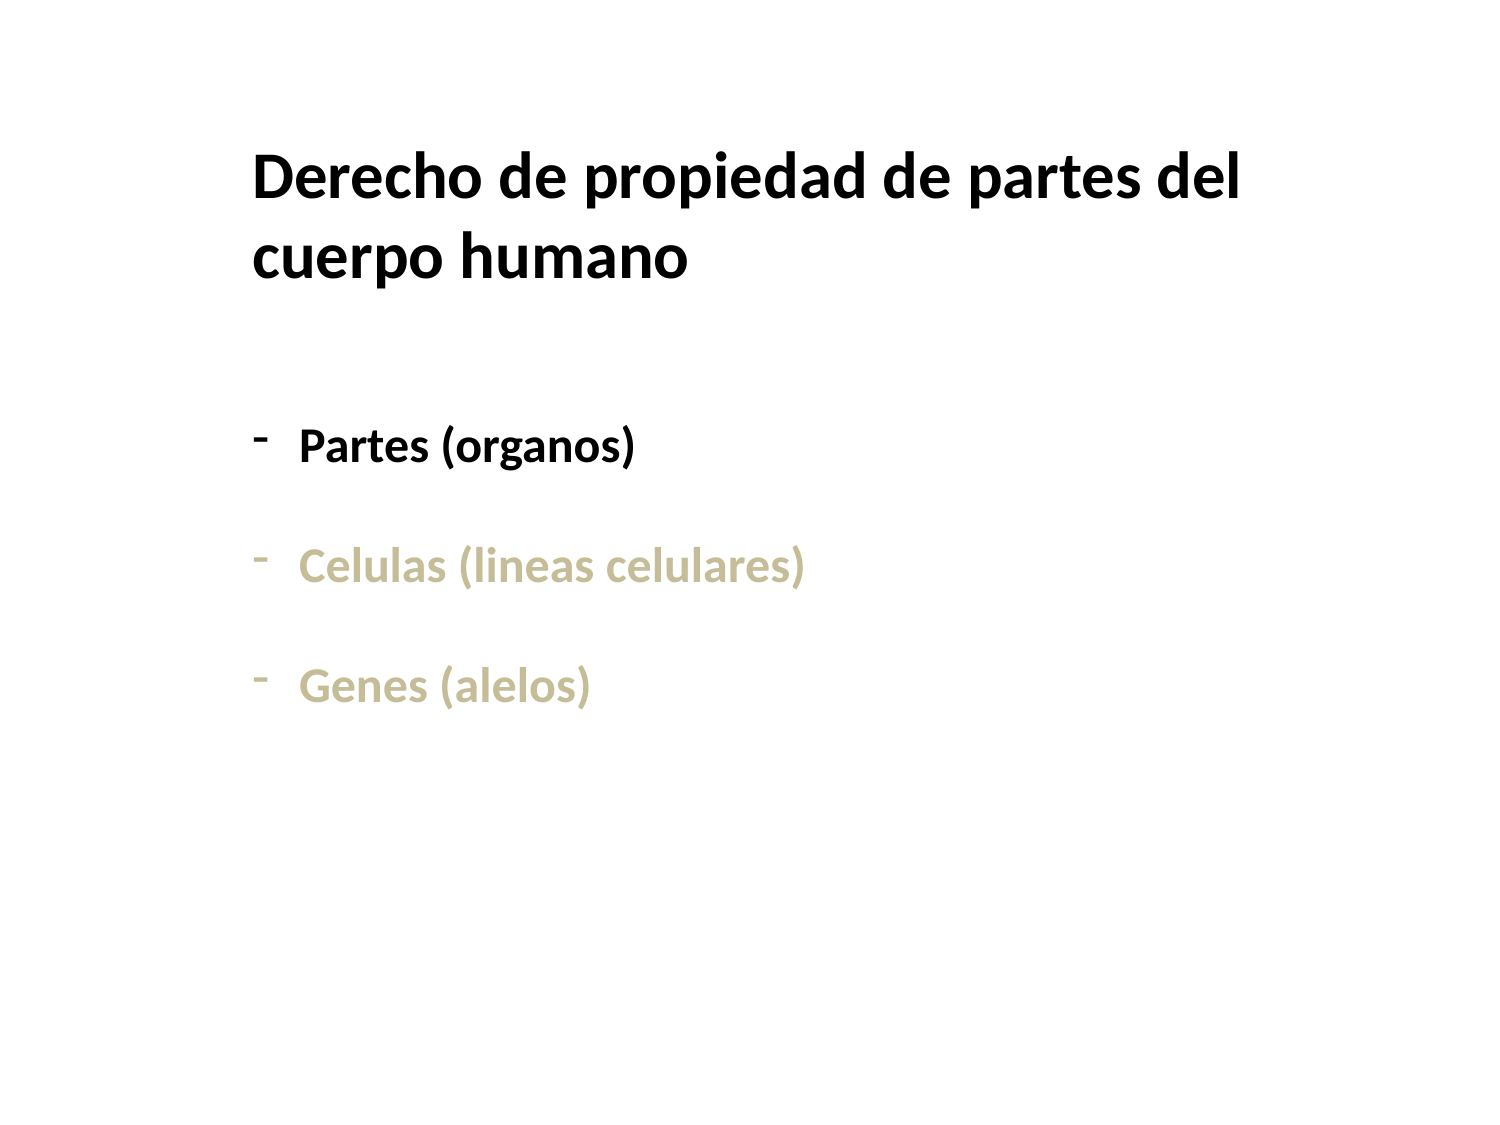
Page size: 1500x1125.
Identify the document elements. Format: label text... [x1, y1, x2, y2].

text_box Derecho de propiedad de partes del cuerpo humano Partes (organos) Celulas (lineas celulares) Genes (alelos) [237, 124, 1284, 720]
